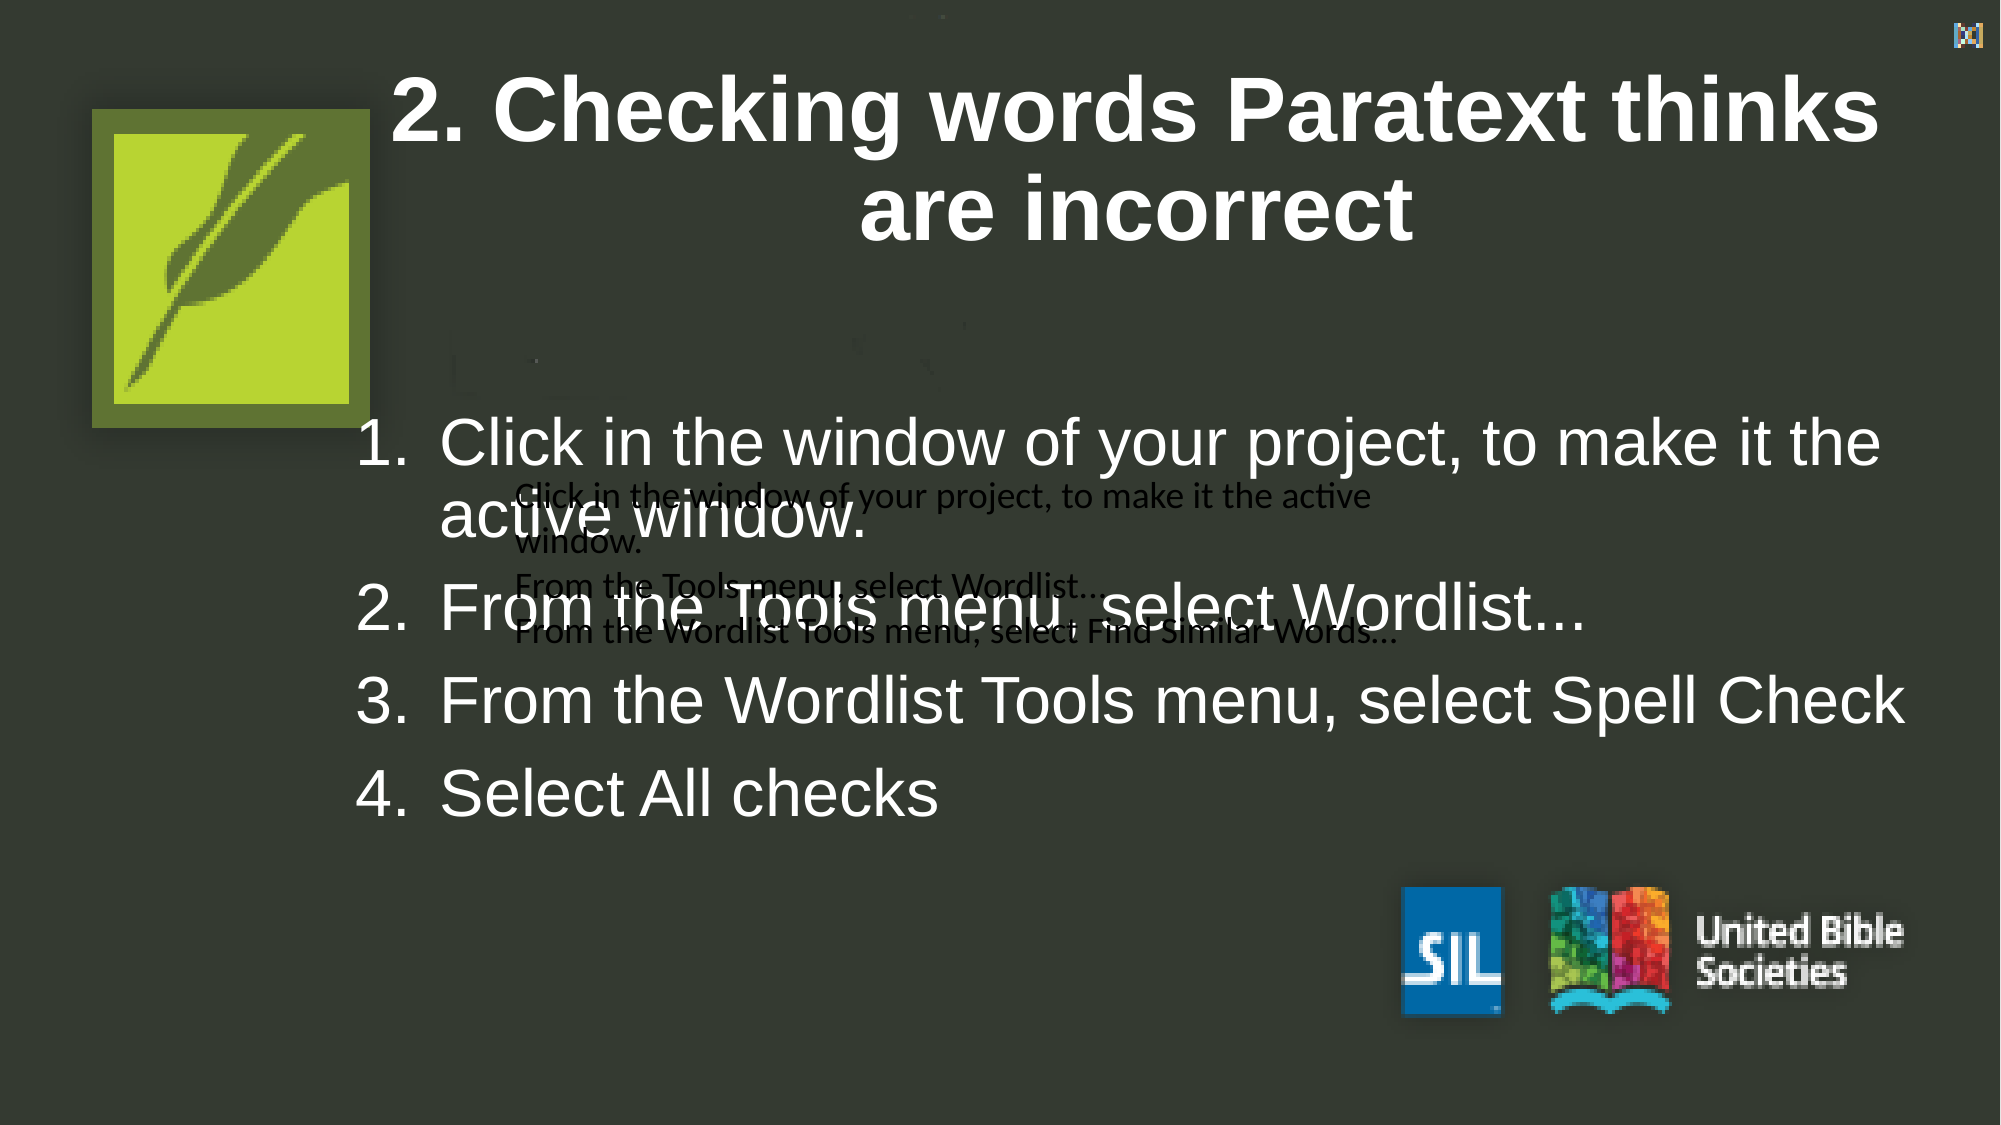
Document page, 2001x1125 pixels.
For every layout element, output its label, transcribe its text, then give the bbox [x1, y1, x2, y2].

title 2. Checking words Paratext thinks are incorrect [340, 52, 1934, 271]
picture [0, 0, 2001, 1125]
text_box Click in the window of your project, to make it the active window. From the Tools menu, select Wordlist... From the Wordlist Tools menu, select Find Similar Words… [500, 463, 1500, 659]
list Click in the window of your project, to make it the active window. From the Tools menu, select Wordlist... From the Wordlist Tools menu, select Spell Check Select All checks [340, 299, 1934, 1014]
